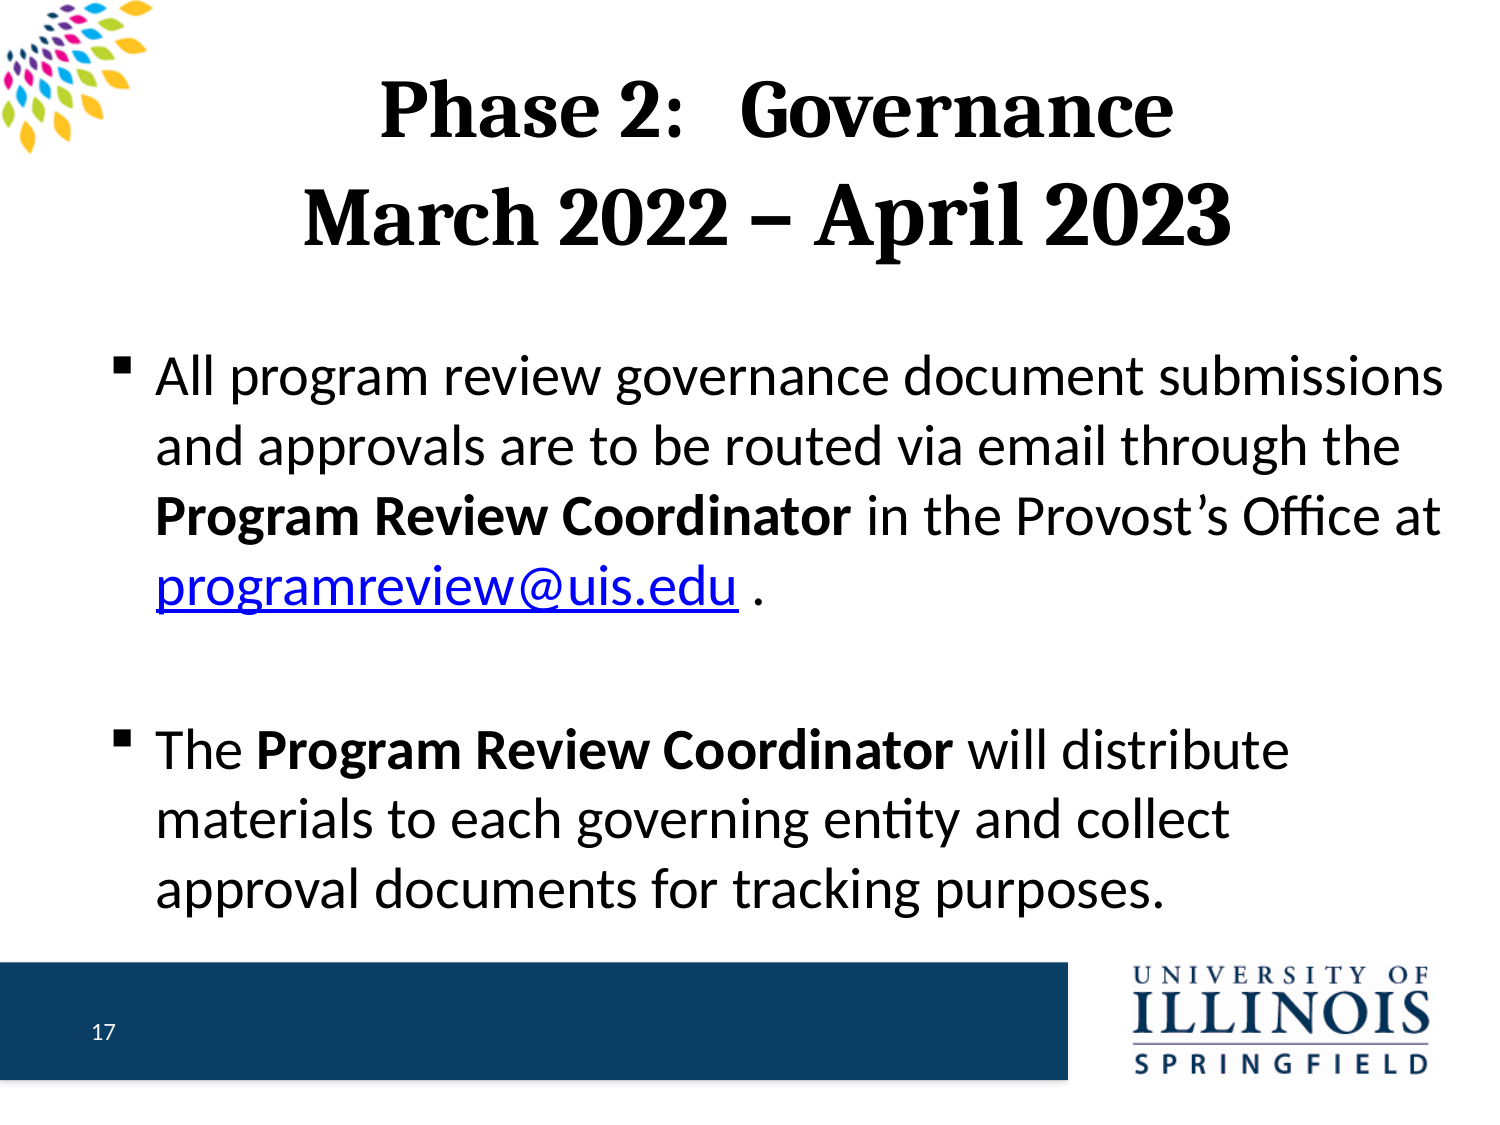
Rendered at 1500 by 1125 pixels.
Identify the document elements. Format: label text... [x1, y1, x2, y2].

slide_number 17 [18, 999, 132, 1060]
picture [0, 0, 157, 161]
list All program review governance document submissions and approvals are to be routed via email through the Program Review Coordinator in the Provost’s Office at programreview@uis.edu . The Program Review Coordinator will distribute materials to each governing entity and collect approval documents for tracking purposes. [18, 329, 1463, 1030]
picture [1131, 1030, 1432, 1081]
title Phase 2: Governance March 2022 – April 2023 [18, 75, 1463, 143]
